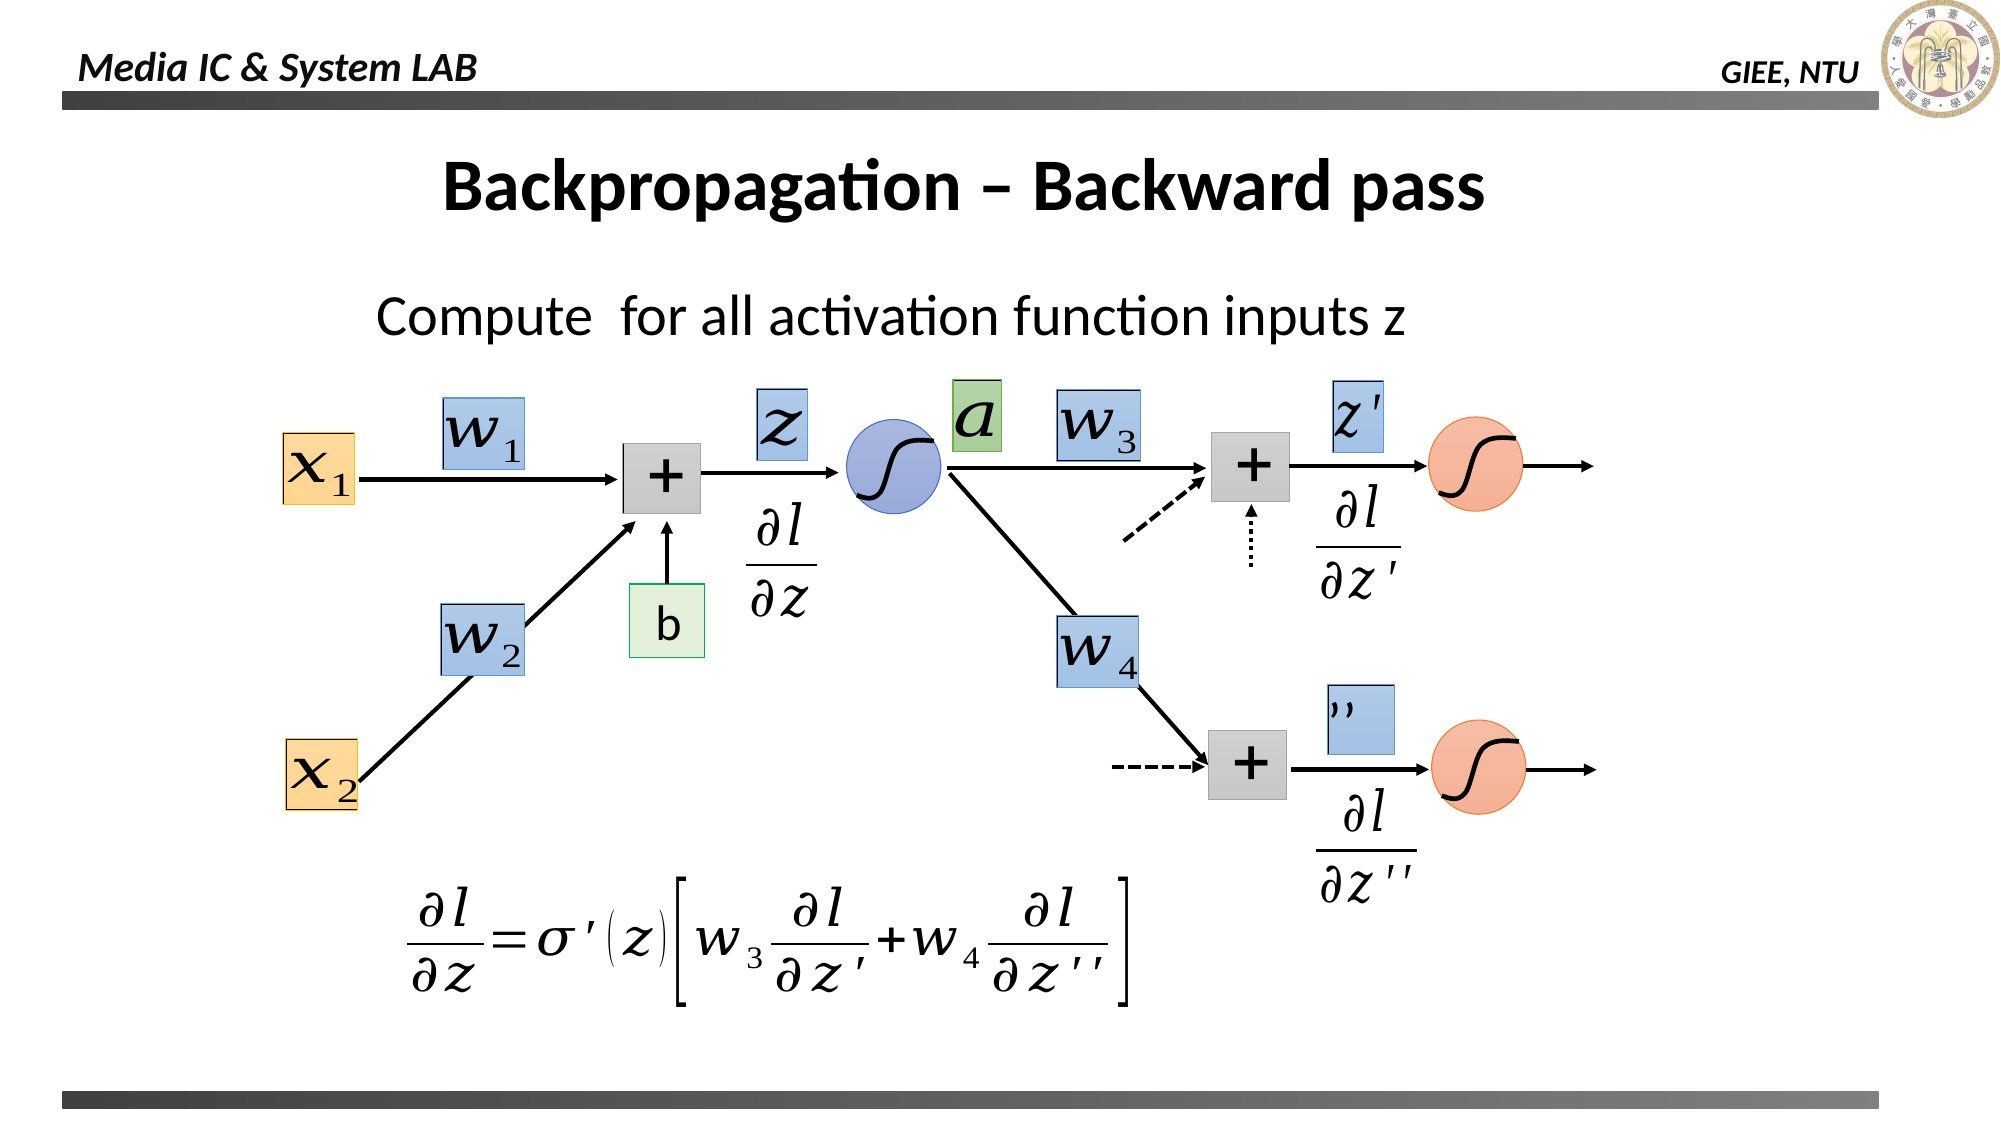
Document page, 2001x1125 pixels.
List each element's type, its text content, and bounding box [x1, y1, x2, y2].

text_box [358, 521, 636, 782]
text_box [1211, 432, 1290, 502]
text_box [622, 443, 701, 514]
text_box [949, 473, 1209, 766]
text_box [1431, 720, 1597, 815]
title Backpropagation – Backward pass [62, 138, 1867, 235]
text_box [846, 419, 941, 514]
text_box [629, 521, 705, 659]
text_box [1208, 730, 1287, 800]
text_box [1428, 416, 1594, 512]
